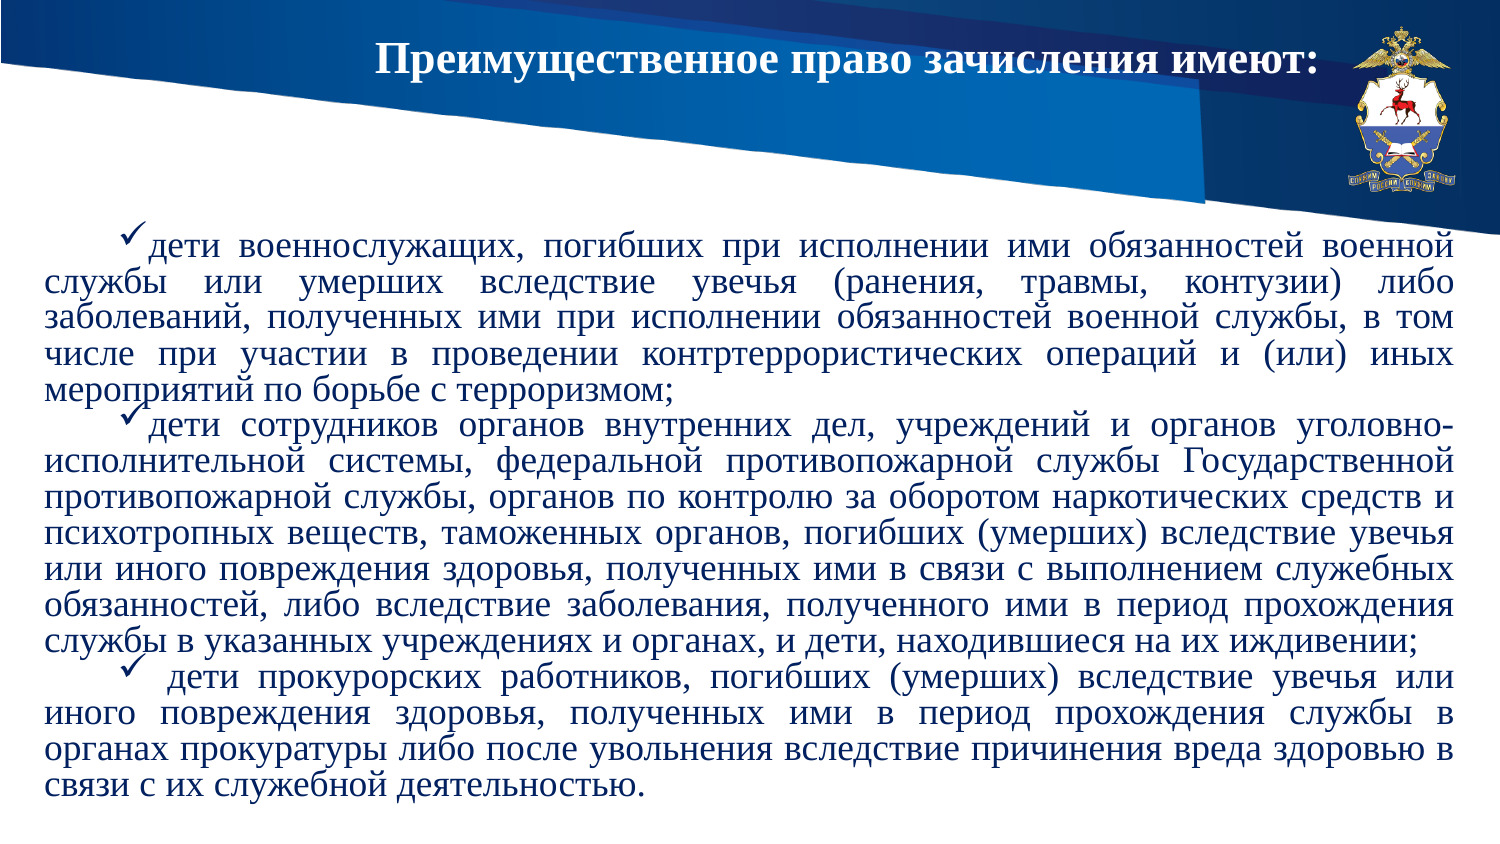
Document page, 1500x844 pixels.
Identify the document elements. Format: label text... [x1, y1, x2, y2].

text_box дети военнослужащих, погибших при исполнении ими обязанностей военной службы или умерших вследствие увечья (ранения, травмы, контузии) либо заболеваний, полученных ими при исполнении обязанностей военной службы, в том числе при участии в проведении контртеррористических операций и (или) иных мероприятий по борьбе с терроризмом; дети сотрудников органов внутренних дел, учреждений и органов уголовно-исполнительной системы, федеральной противопожарной службы Государственной противопожарной службы, органов по контролю за оборотом наркотических средств и психотропных веществ, таможенных органов, погибших (умерших) вследствие увечья или иного повреждения здоровья, полученных ими в связи с выполнением служебных обязанностей, либо вследствие заболевания, полученного ими в период прохождения службы в указанных учреждениях и органах, и дети, находившиеся на их иждивении; дети прокурорских работников, погибших (умерших) вследствие увечья или иного повреждения здоровья, полученных ими в период прохождения службы в органах прокуратуры либо после увольнения вследствие причинения вреда здоровью в связи с их служебной деятельностью. [29, 778, 1471, 812]
picture [0, 0, 1500, 770]
